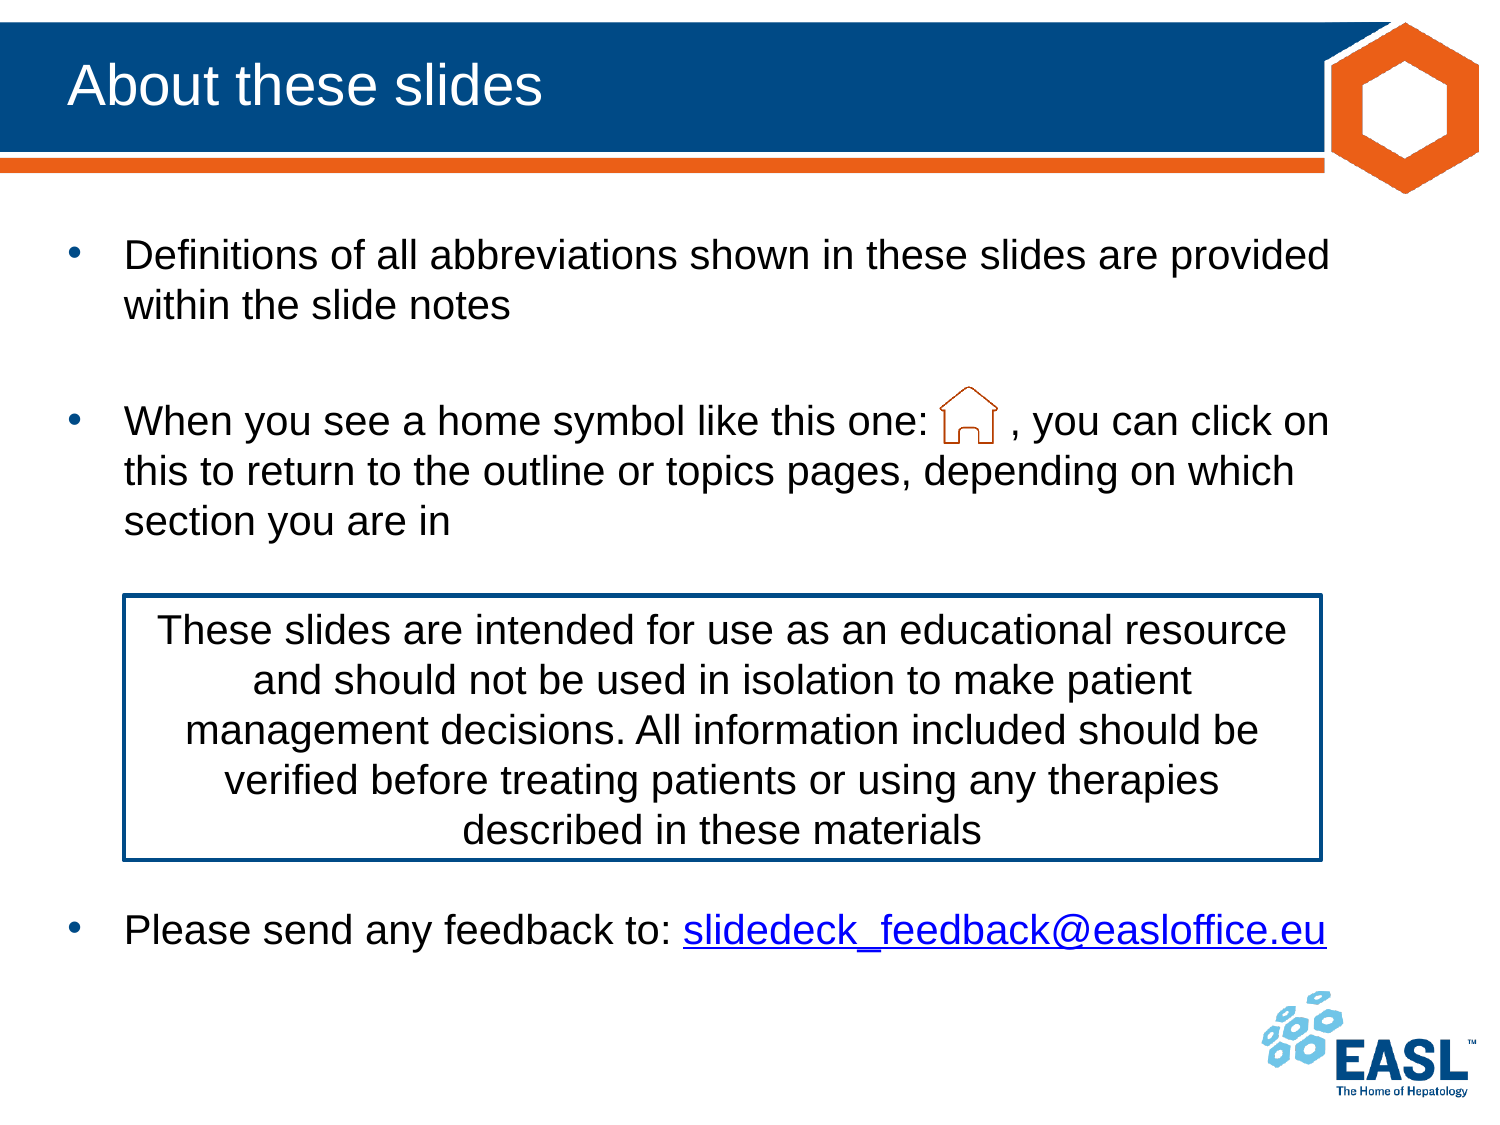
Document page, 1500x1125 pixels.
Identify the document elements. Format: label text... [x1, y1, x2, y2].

picture [938, 385, 999, 445]
picture [1257, 987, 1479, 1100]
picture [0, 22, 1479, 194]
text_box These slides are intended for use as an educational resource and should not be used in isolation to make patient management decisions. All information included should be verified before treating patients or using any therapies described in these materials [123, 595, 1322, 861]
title About these slides [52, 23, 1306, 150]
list Definitions of all abbreviations shown in these slides are provided within the slide notes When you see a home symbol like this one: , you can click on this to return to the outline or topics pages, depending on which section you are in Please send any feedback to: slidedeck_feedback@easloffice.eu [52, 219, 1448, 1013]
